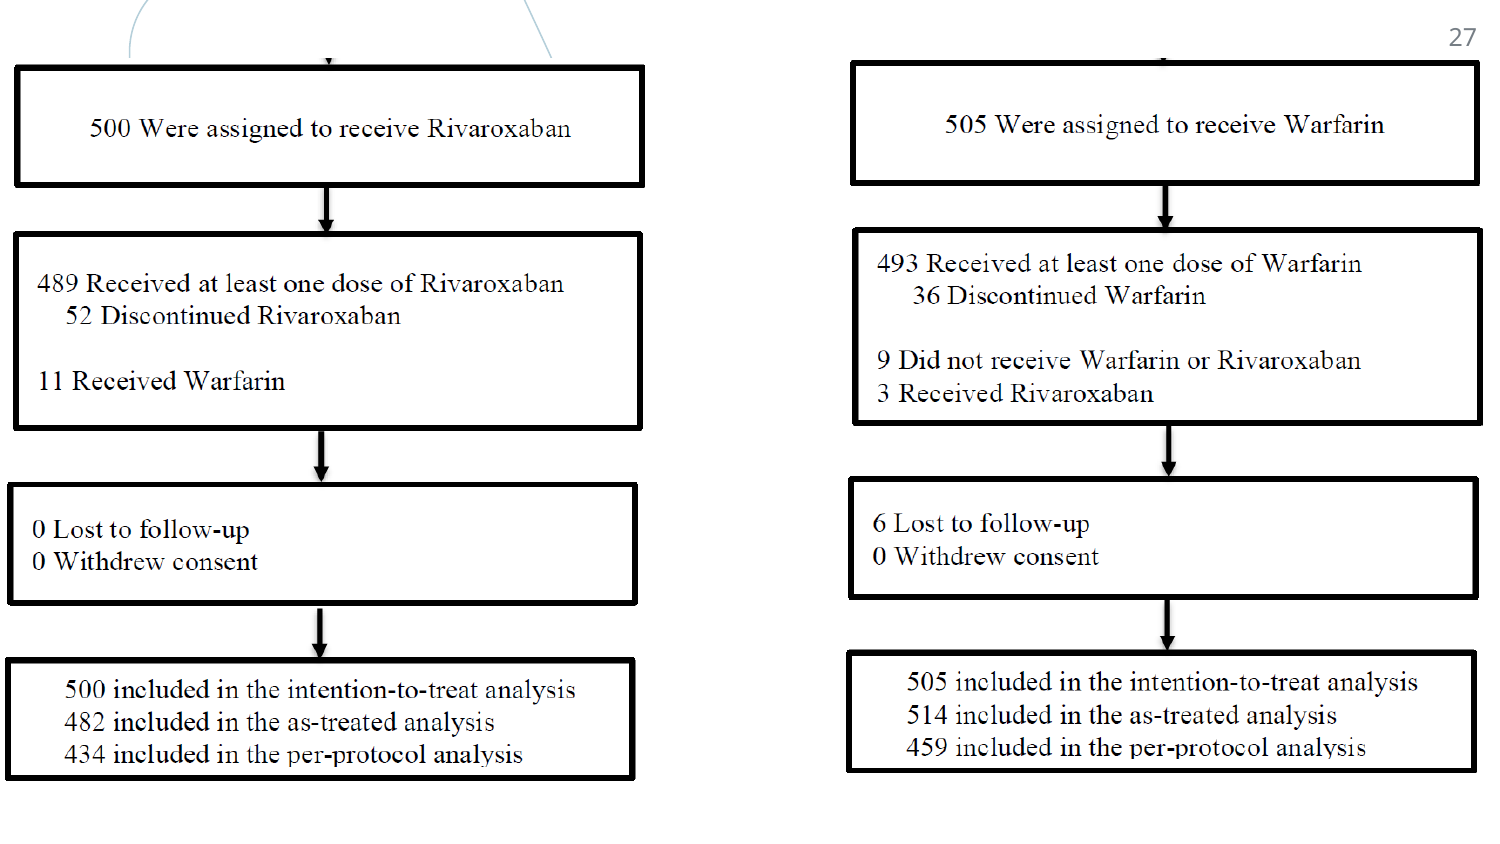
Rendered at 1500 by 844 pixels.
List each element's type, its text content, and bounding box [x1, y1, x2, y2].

slide_number 27 [1387, 21, 1478, 56]
picture [0, 57, 1500, 786]
